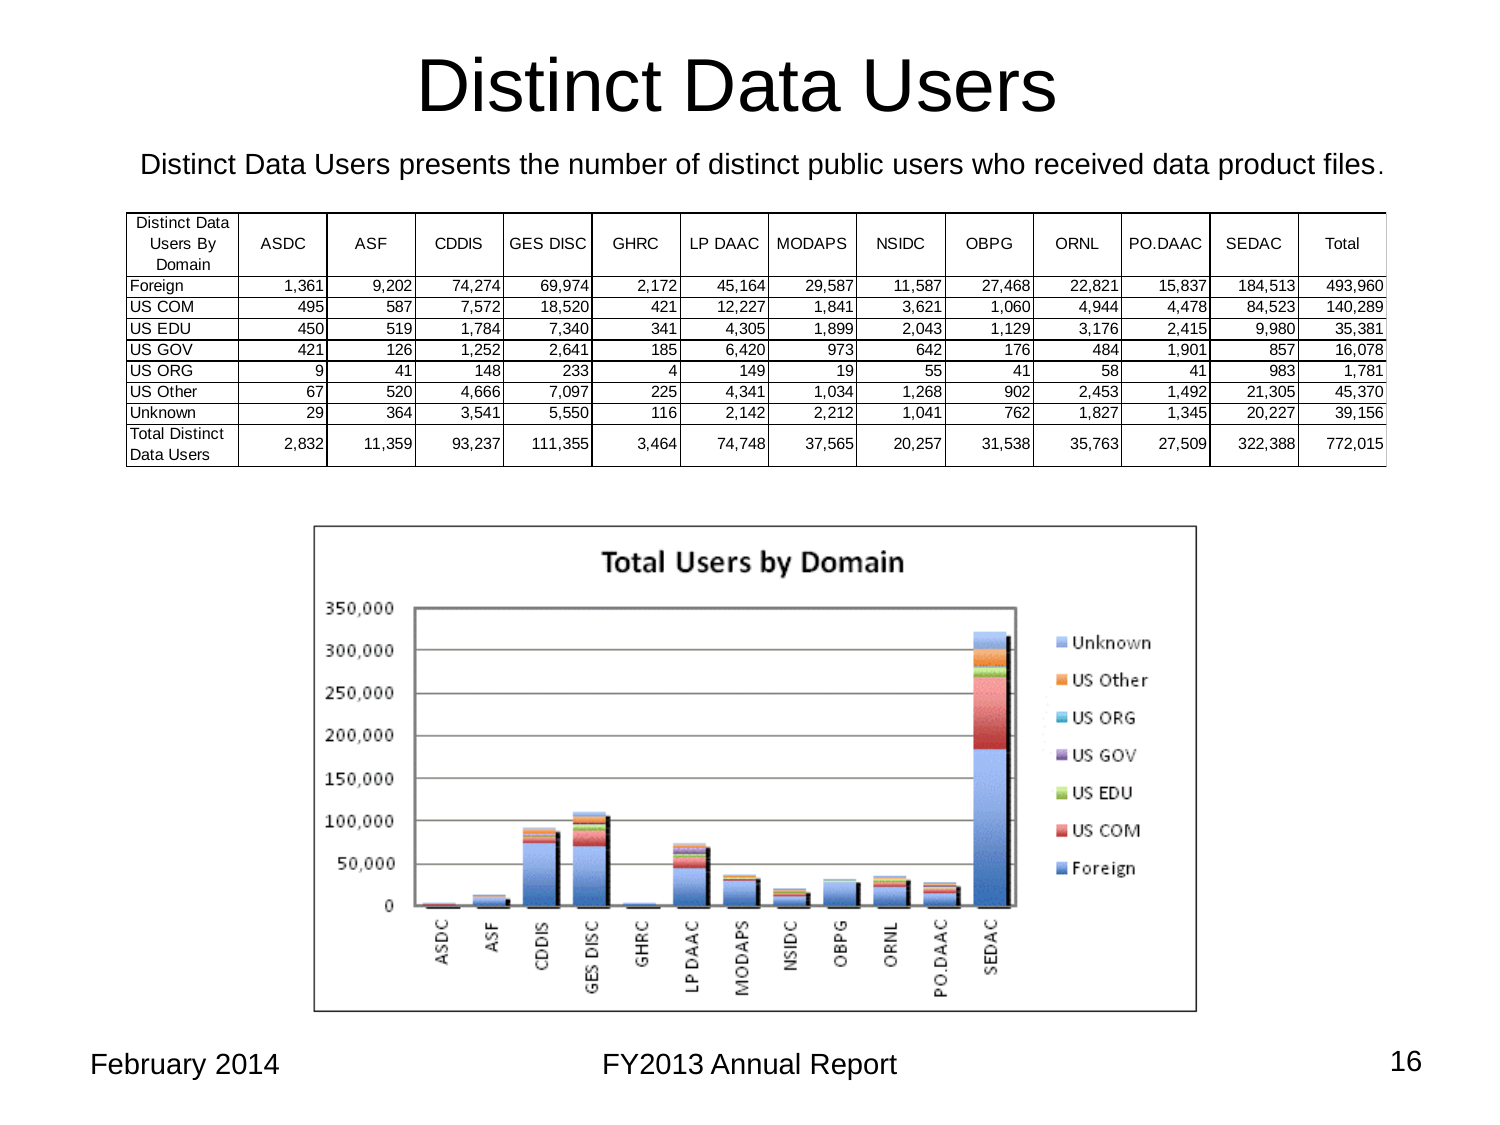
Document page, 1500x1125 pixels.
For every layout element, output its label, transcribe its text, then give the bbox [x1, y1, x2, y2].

picture [312, 524, 1199, 1015]
title Distinct Data Users [62, 24, 1413, 138]
slide_number 16 [1087, 1034, 1438, 1113]
picture [125, 212, 1388, 468]
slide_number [74, 1037, 426, 1116]
list Distinct Data Users presents the number of distinct public users who received data product files. [124, 137, 1476, 201]
footer FY2013 Annual Report [512, 1037, 988, 1116]
